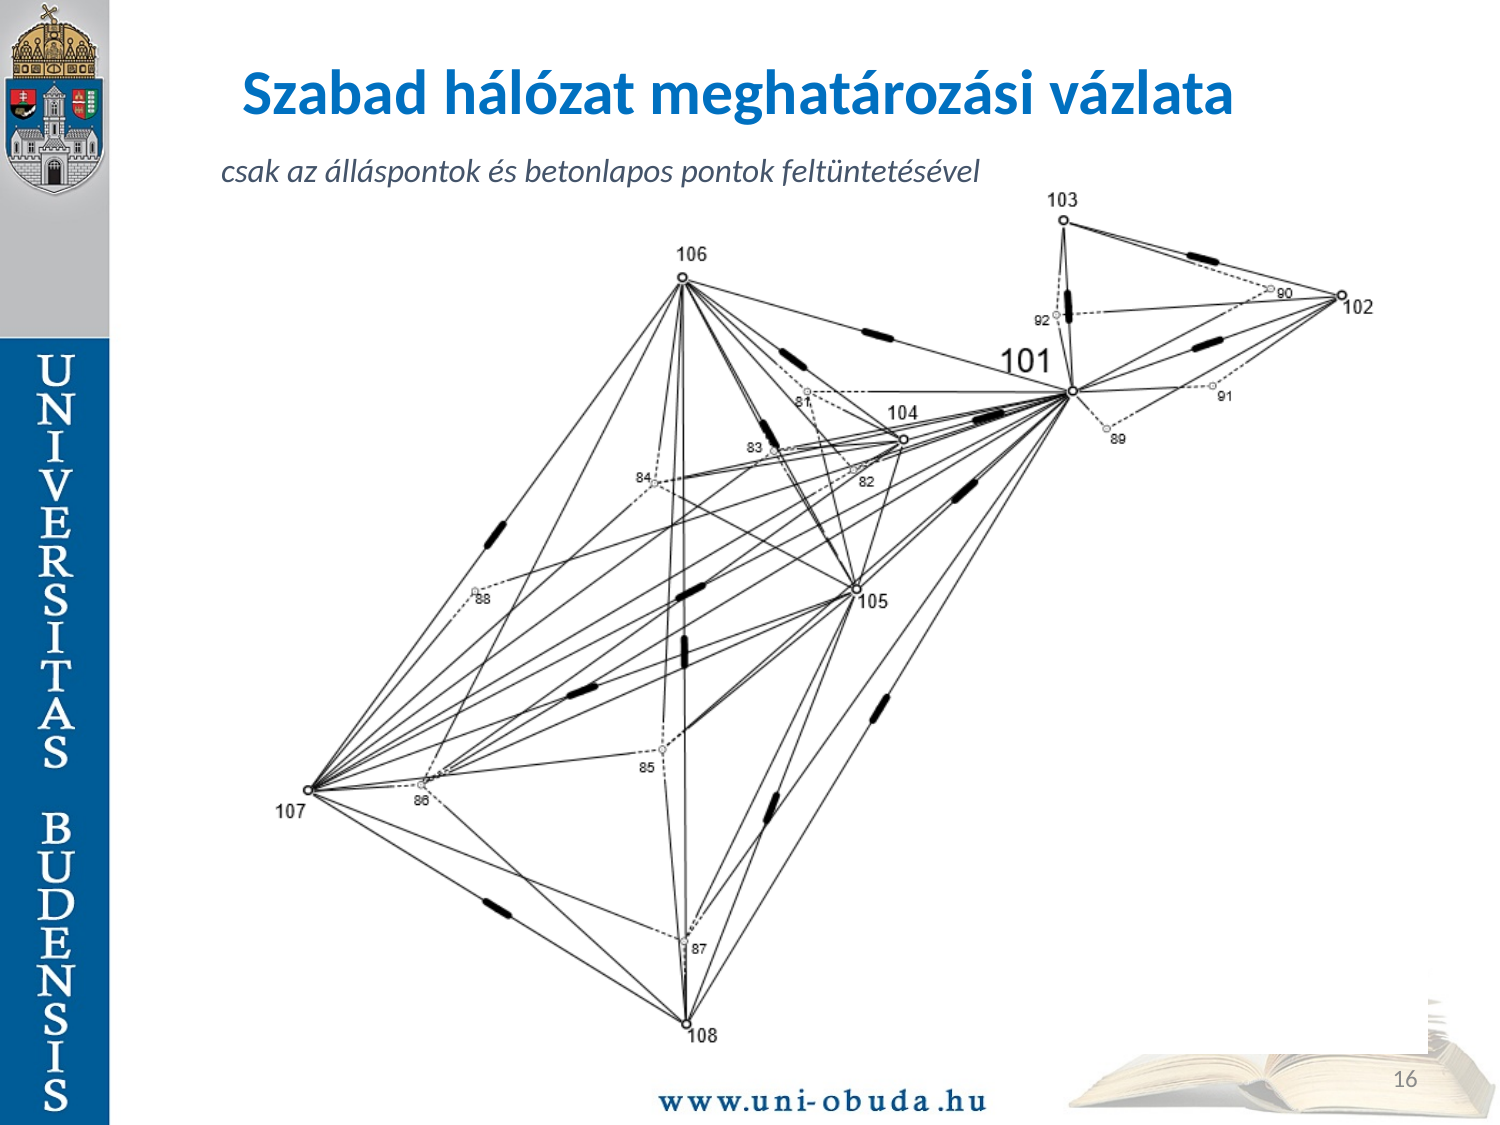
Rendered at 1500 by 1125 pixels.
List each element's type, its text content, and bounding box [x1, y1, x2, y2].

picture [0, 0, 1500, 1125]
text_box csak az álláspontok és betonlapos pontok feltüntetésével [147, 148, 1056, 189]
title Szabad hálózat meghatározási vázlata [88, 42, 1390, 136]
slide_number 16 [1083, 1056, 1433, 1107]
